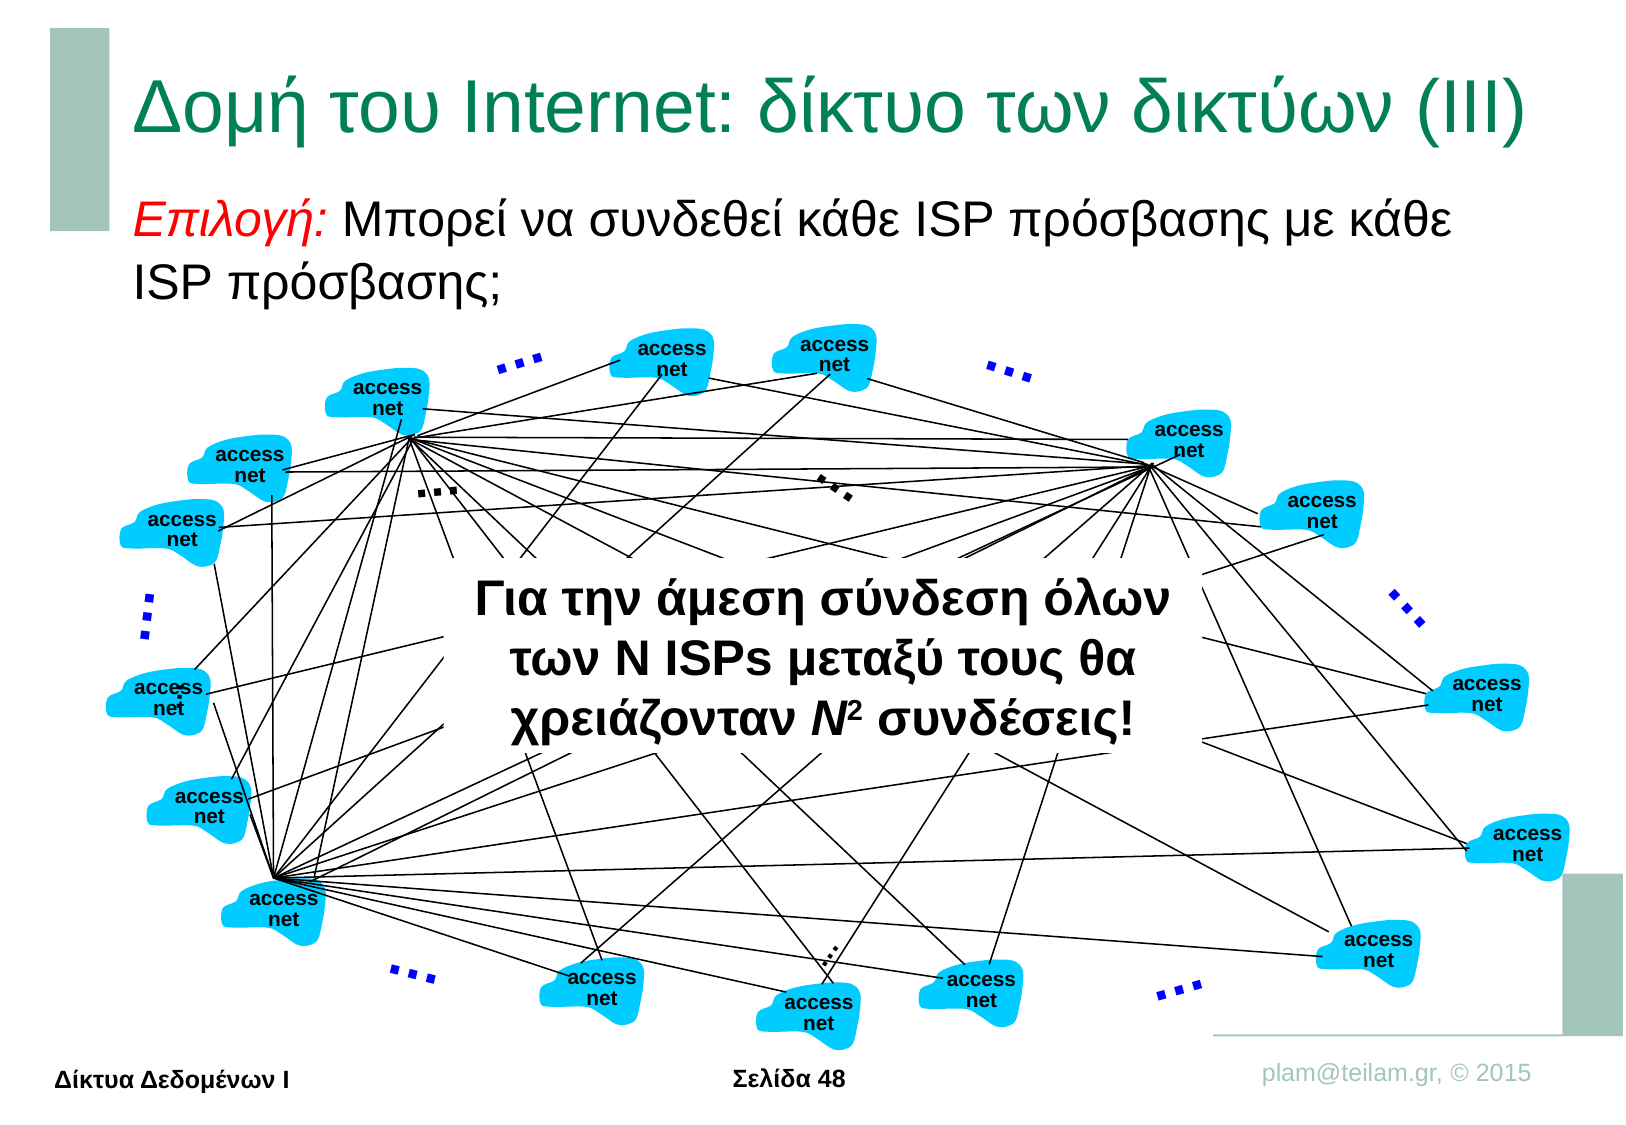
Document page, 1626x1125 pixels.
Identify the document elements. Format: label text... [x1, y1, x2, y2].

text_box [194, 359, 1467, 984]
list Επιλογή: Μπορεί να συνδεθεί κάθε ISP πρόσβασης με κάθε ISP πρόσβασης; [132, 176, 1542, 301]
text_box Δομή του Internet: δίκτυο των δικτύων (ΙΙΙ) [132, 27, 1537, 155]
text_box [163, 373, 200, 993]
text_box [83, 303, 1578, 1052]
